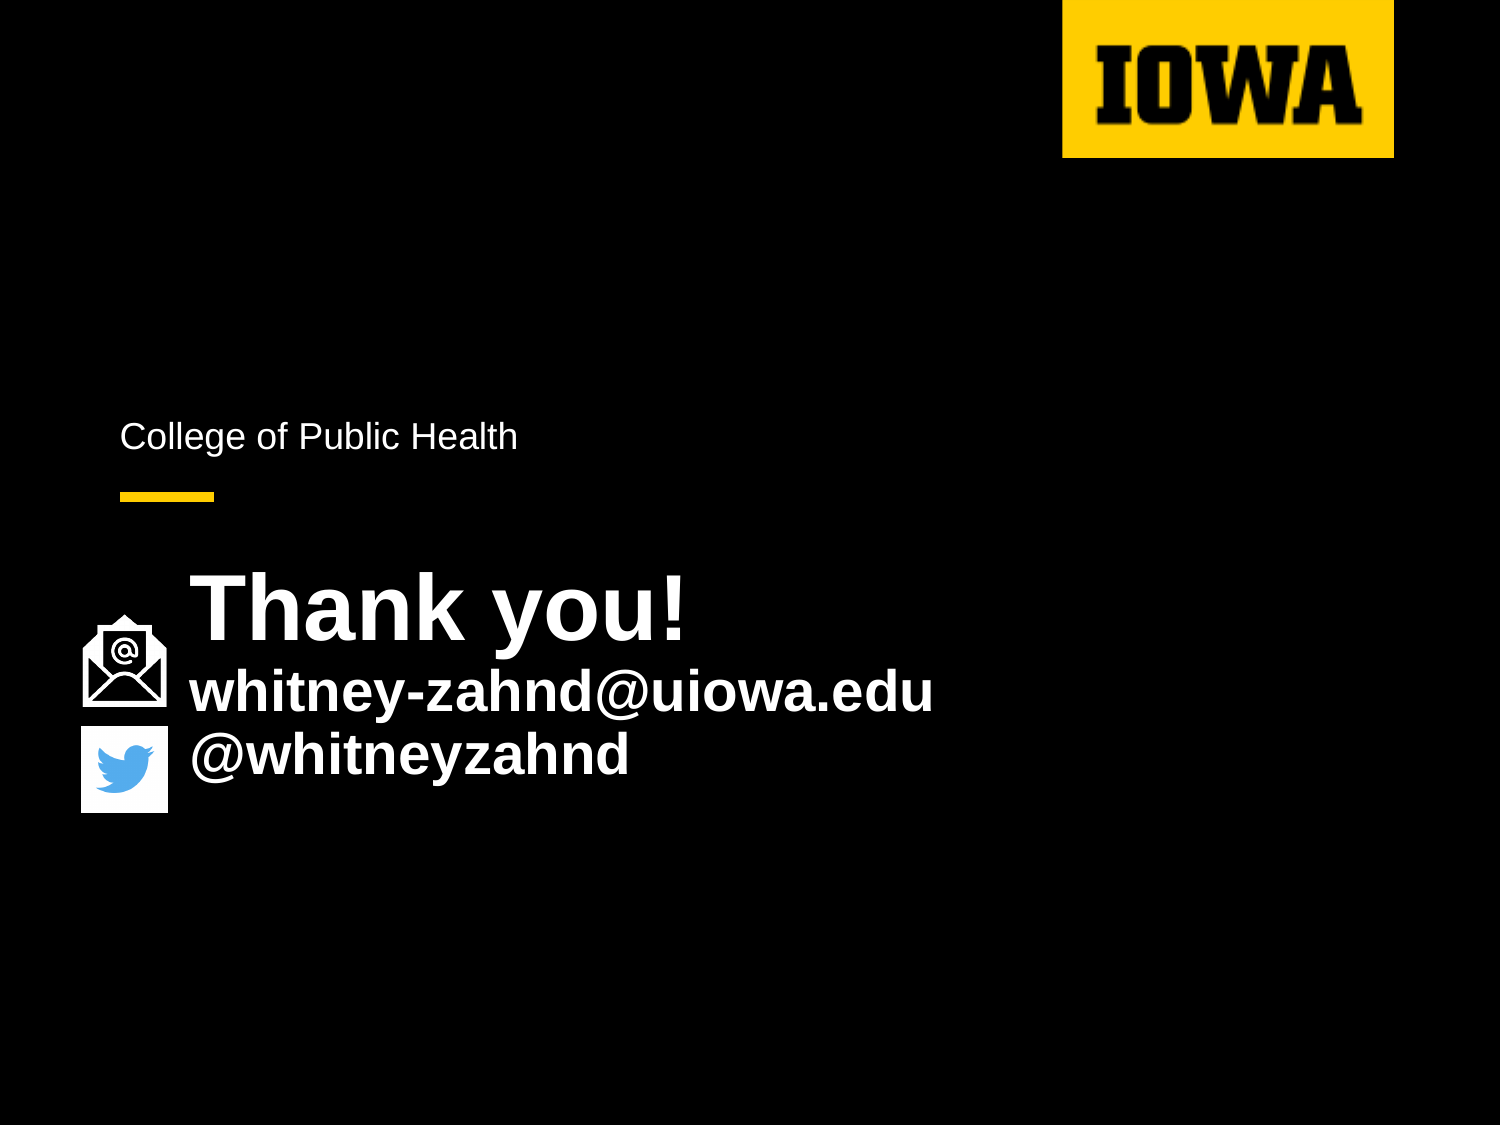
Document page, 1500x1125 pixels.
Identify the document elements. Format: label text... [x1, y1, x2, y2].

title Thank you! whitney-zahnd@uiowa.edu @whitneyzahnd [174, 552, 1300, 855]
picture [81, 726, 168, 813]
picture [74, 610, 175, 711]
footer College of Public Health [104, 404, 1174, 464]
